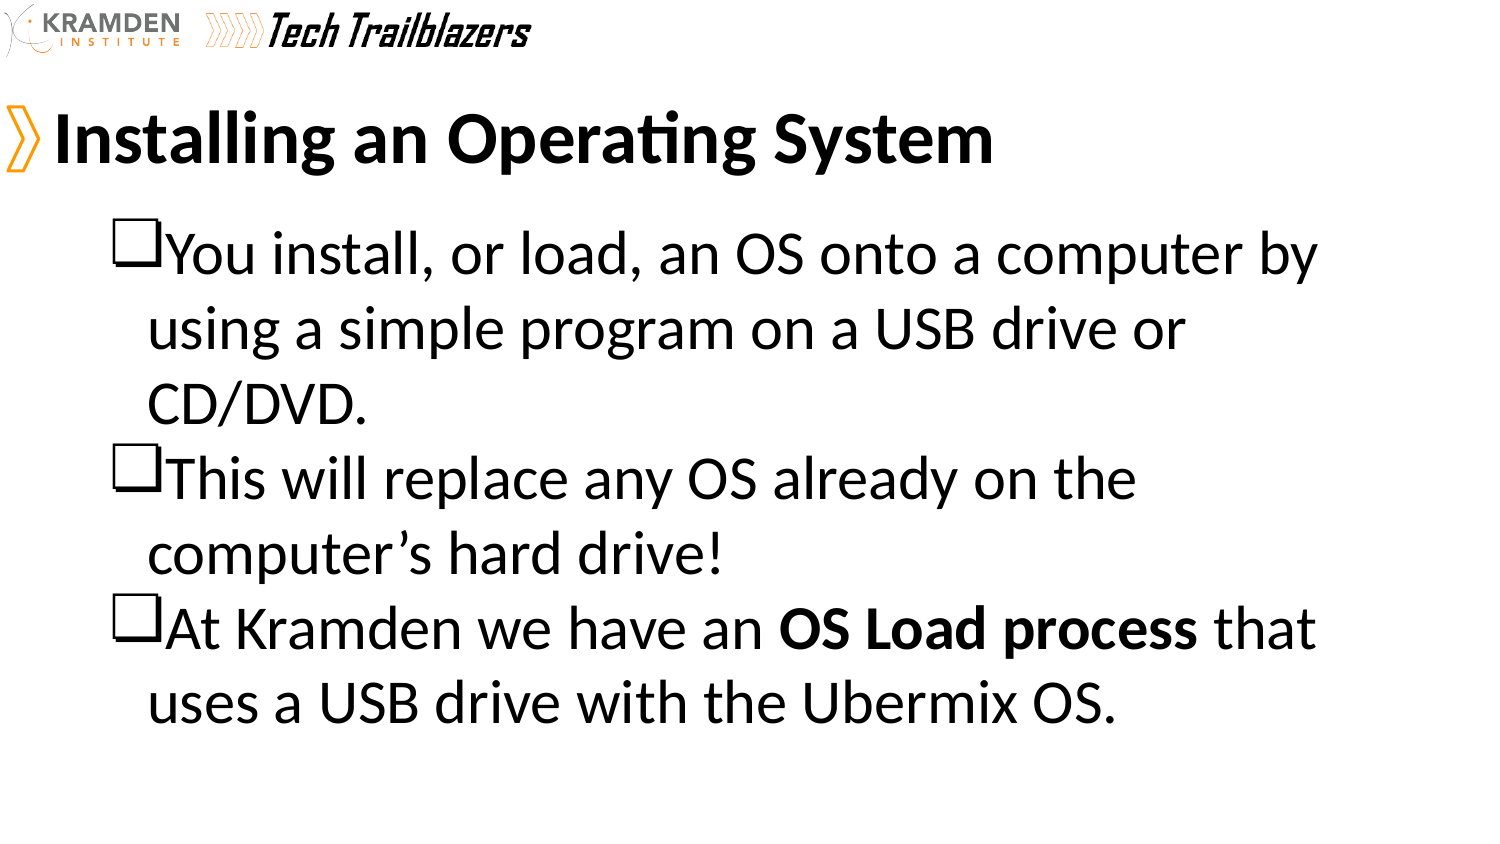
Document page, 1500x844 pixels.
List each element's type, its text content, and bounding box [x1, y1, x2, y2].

picture [4, 4, 179, 58]
list You install, or load, an OS onto a computer by using a simple program on a USB drive or CD/DVD. This will replace any OS already on the computer’s hard drive! At Kramden we have an OS Load process that uses a USB drive with the Ubermix OS. [57, 196, 1425, 808]
title Installing an Operating System [38, 53, 1500, 194]
picture [200, 8, 539, 53]
